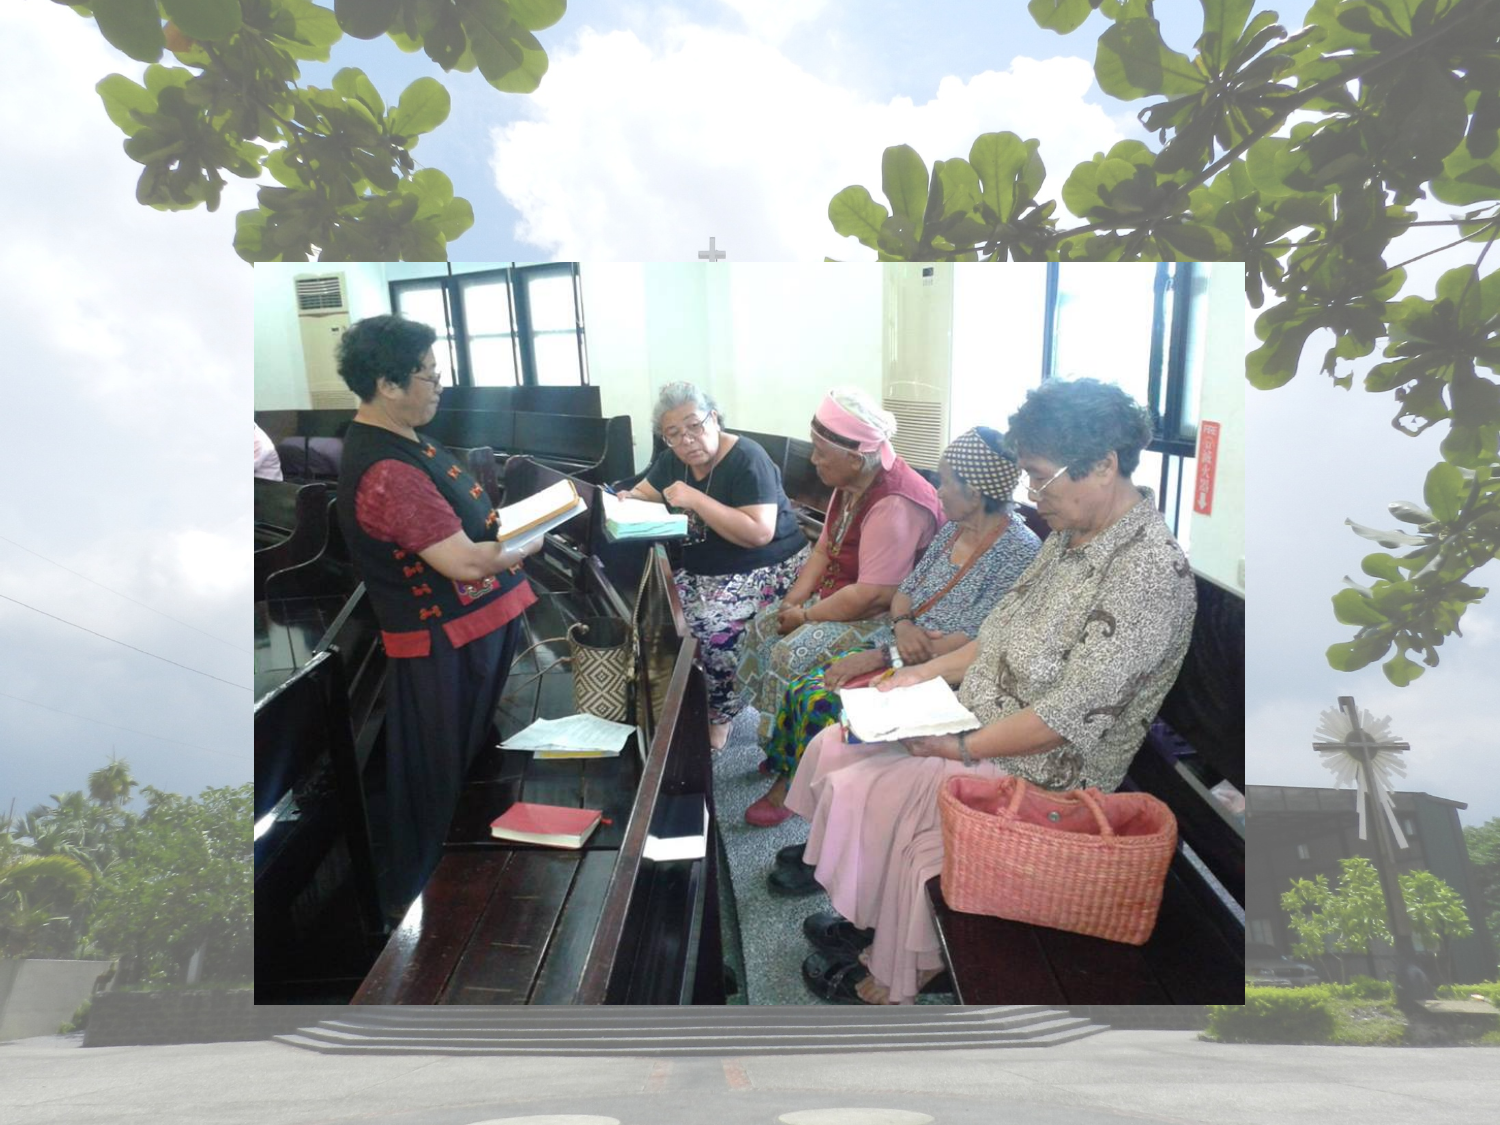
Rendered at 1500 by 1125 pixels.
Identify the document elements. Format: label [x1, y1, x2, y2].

picture [0, 0, 1500, 1125]
list [254, 262, 1245, 1006]
